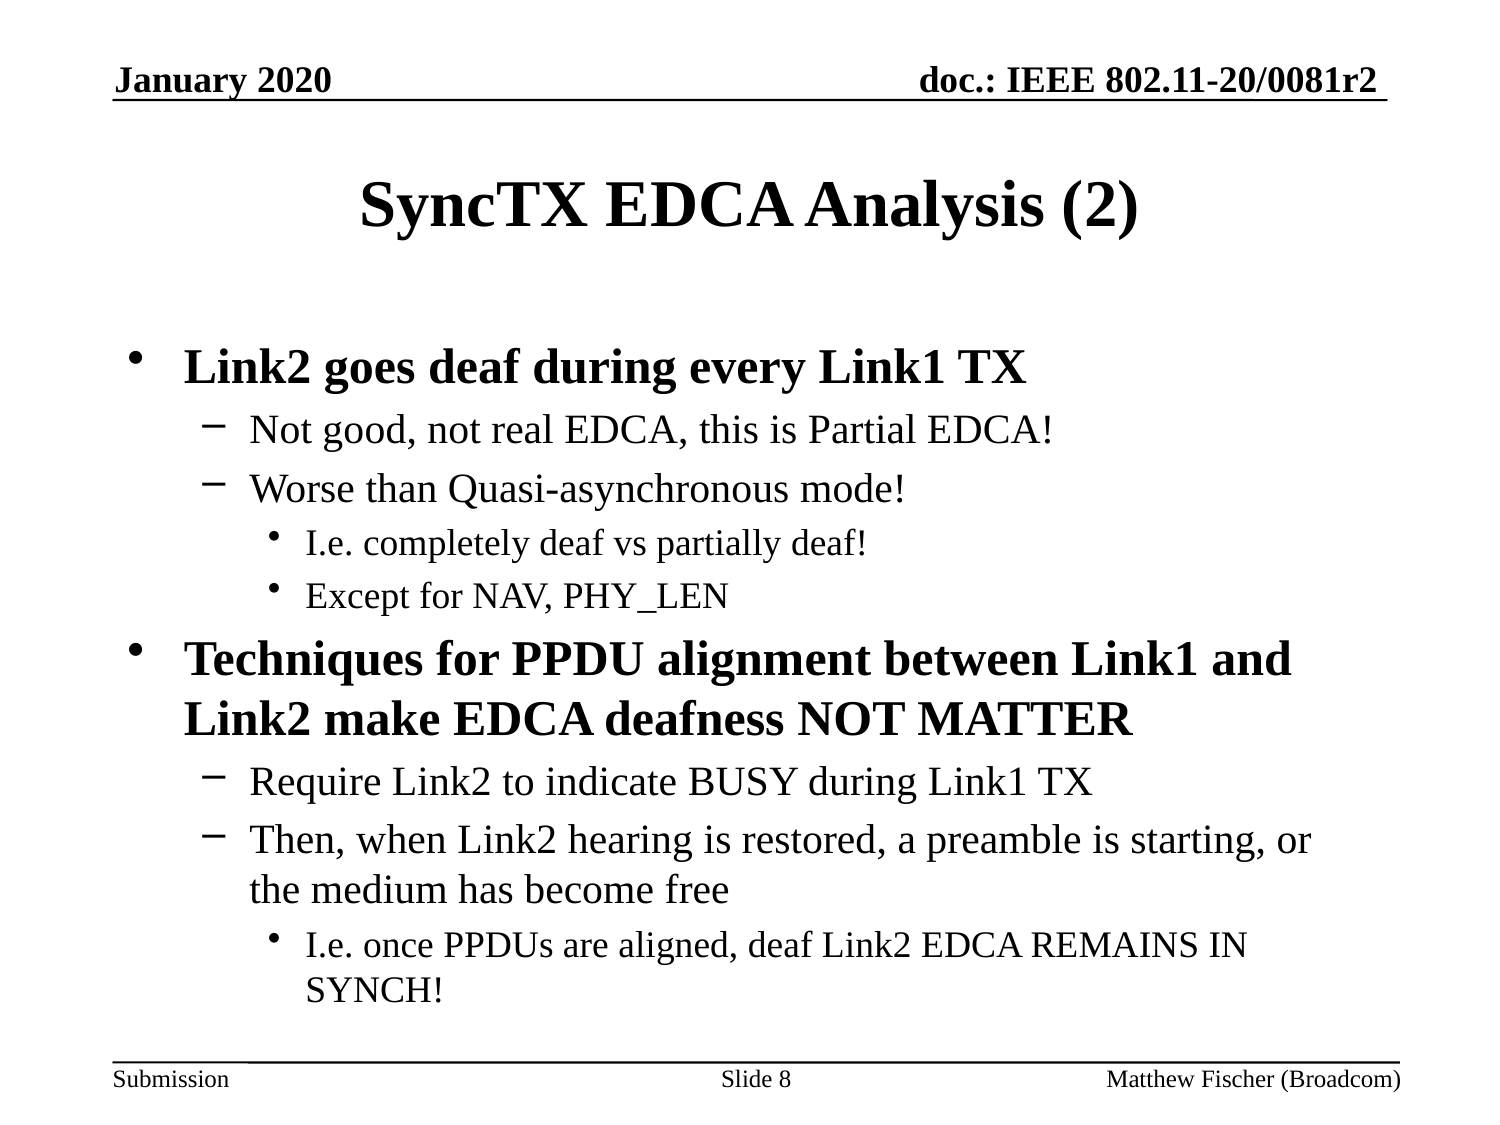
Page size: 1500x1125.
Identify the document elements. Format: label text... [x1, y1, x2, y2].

slide_number Slide 8 [712, 1061, 800, 1093]
title SyncTX EDCA Analysis (2) [112, 112, 1388, 288]
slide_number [114, 54, 335, 101]
list Link2 goes deaf during every Link1 TX Not good, not real EDCA, this is Partial EDCA! Worse than Quasi-asynchronous mode! I.e. completely deaf vs partially deaf! Except for NAV, PHY_LEN Techniques for PPDU alignment between Link1 and Link2 make EDCA deafness NOT MATTER Require Link2 to indicate BUSY during Link1 TX Then, when Link2 hearing is restored, a preamble is starting, or the medium has become free I.e. once PPDUs are aligned, deaf Link2 EDCA REMAINS IN SYNCH! [112, 326, 1388, 1002]
footer Matthew Fischer (Broadcom) [1102, 1061, 1402, 1093]
